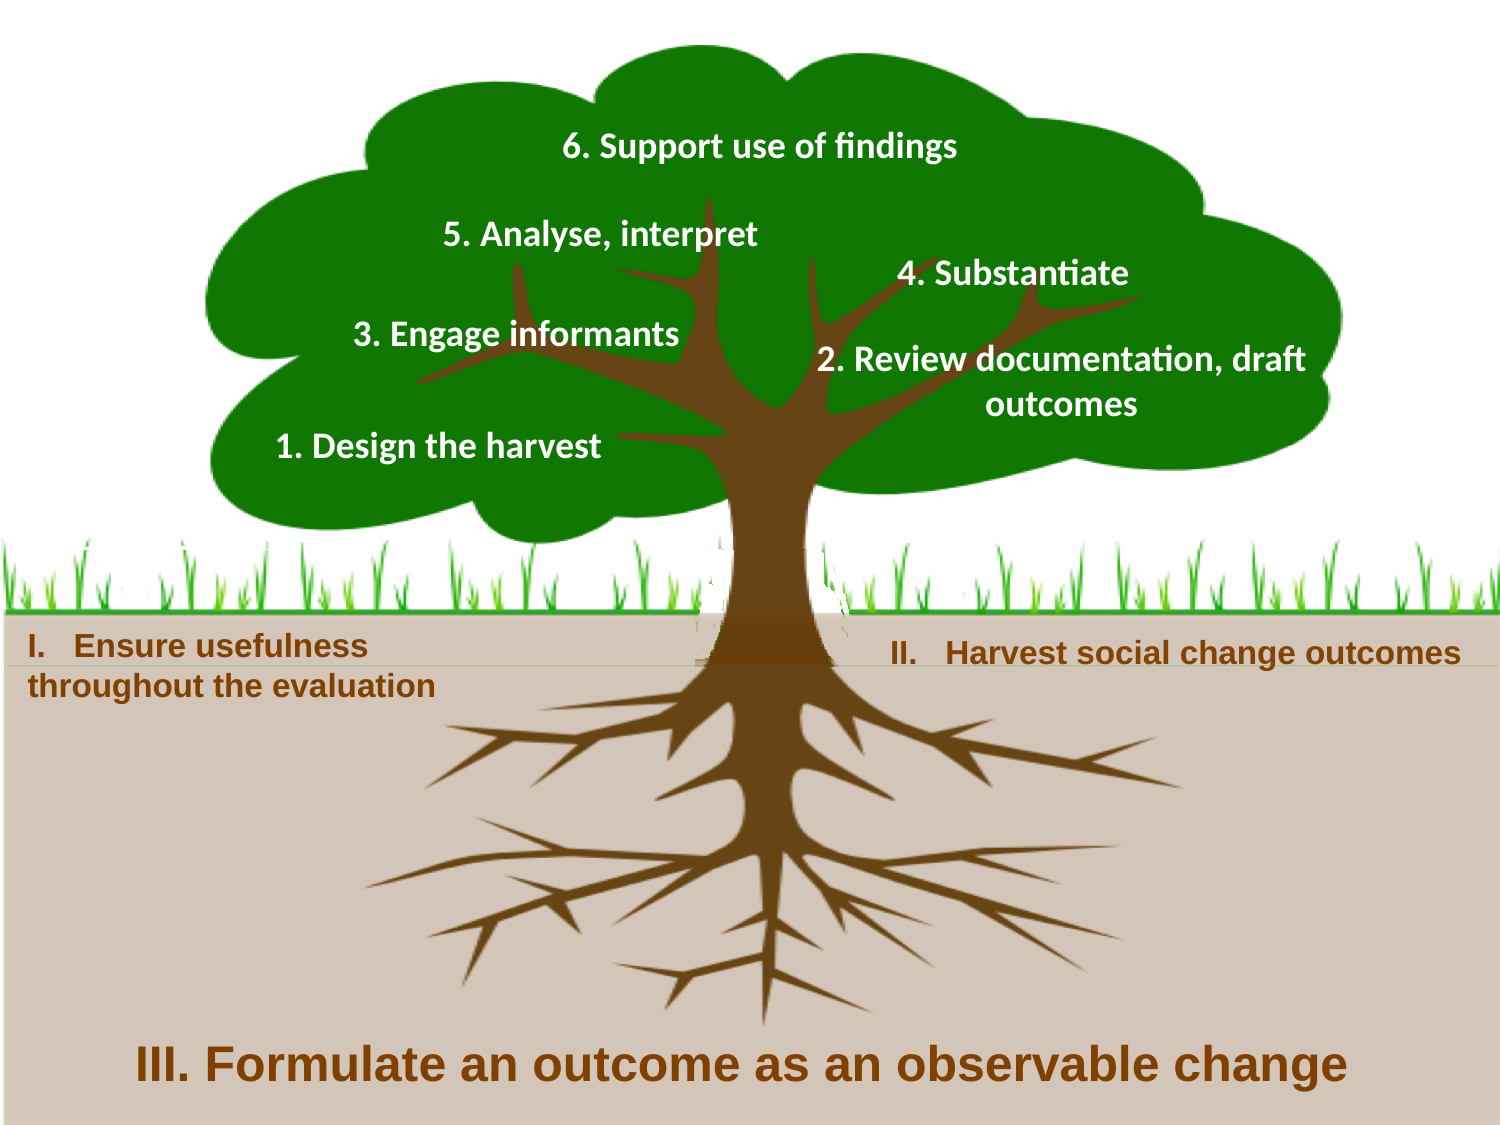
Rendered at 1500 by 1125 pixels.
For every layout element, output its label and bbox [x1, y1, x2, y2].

text_box [0, 44, 1500, 1125]
